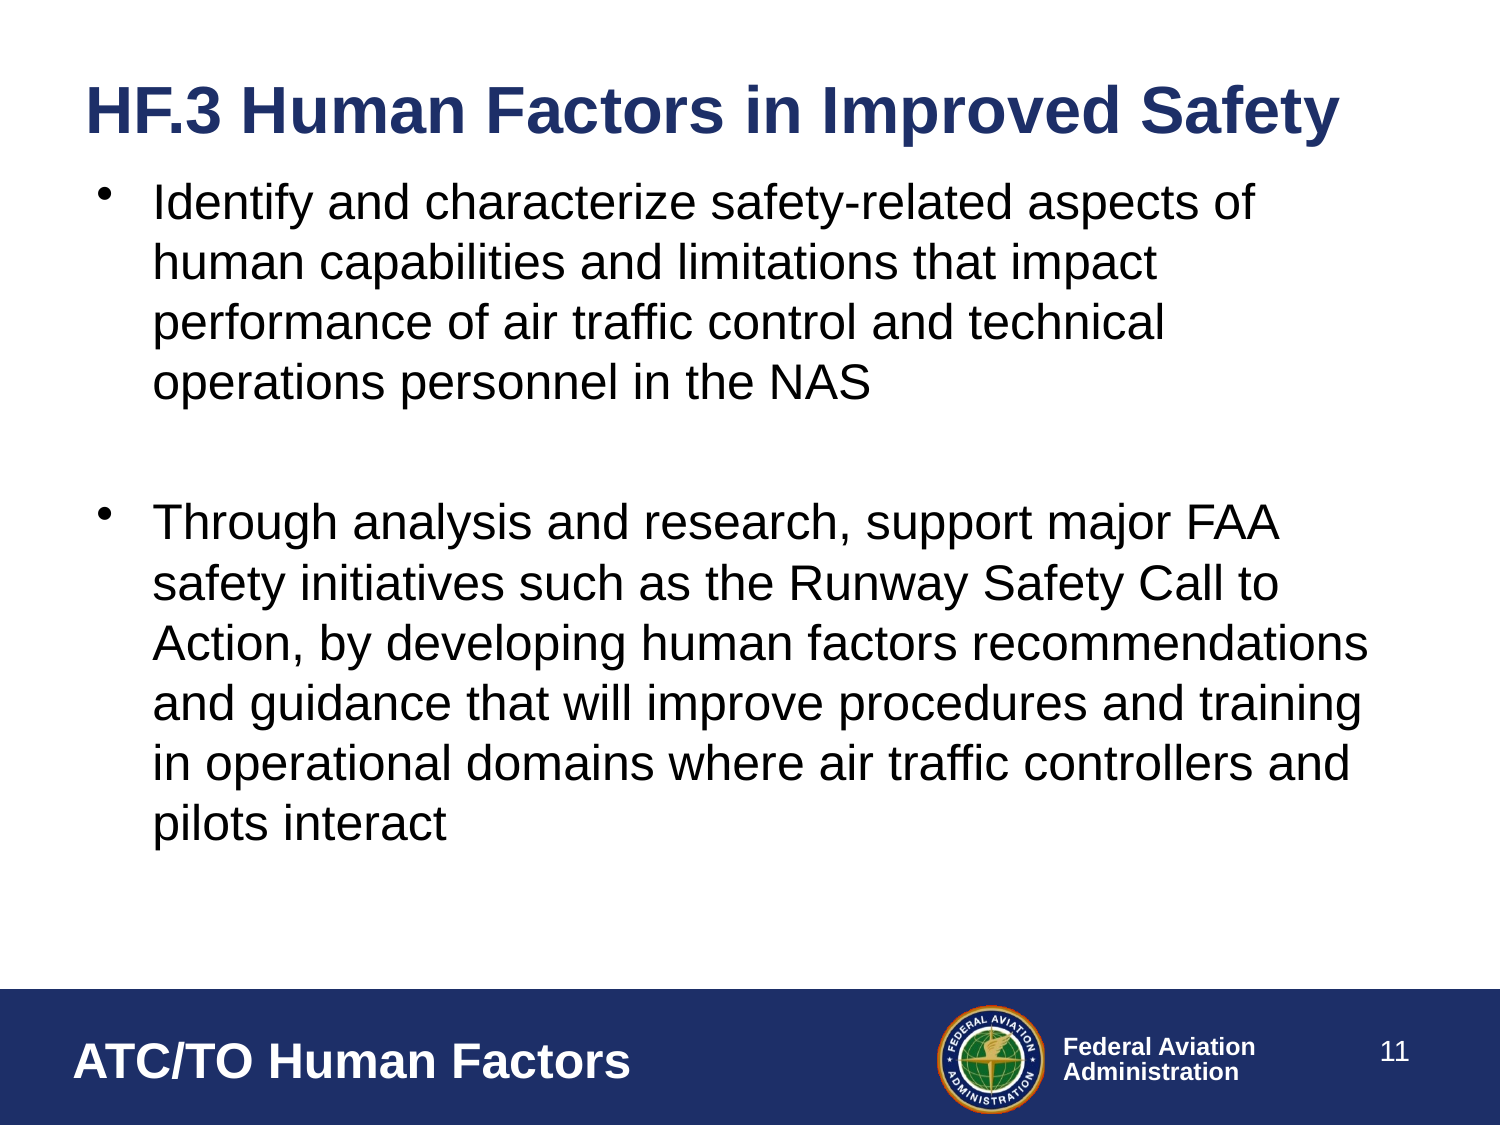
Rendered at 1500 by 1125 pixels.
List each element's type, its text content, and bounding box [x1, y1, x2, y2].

title HF.3 Human Factors in Improved Safety [70, 56, 1461, 157]
list Identify and characterize safety-related aspects of human capabilities and limitations that impact performance of air traffic control and technical operations personnel in the NAS Through analysis and research, support major FAA safety initiatives such as the Runway Safety Call to Action, by developing human factors recommendations and guidance that will improve procedures and training in operational domains where air traffic controllers and pilots interact [81, 162, 1402, 883]
slide_number 11 [1074, 1024, 1425, 1103]
picture [936, 1004, 1045, 1114]
